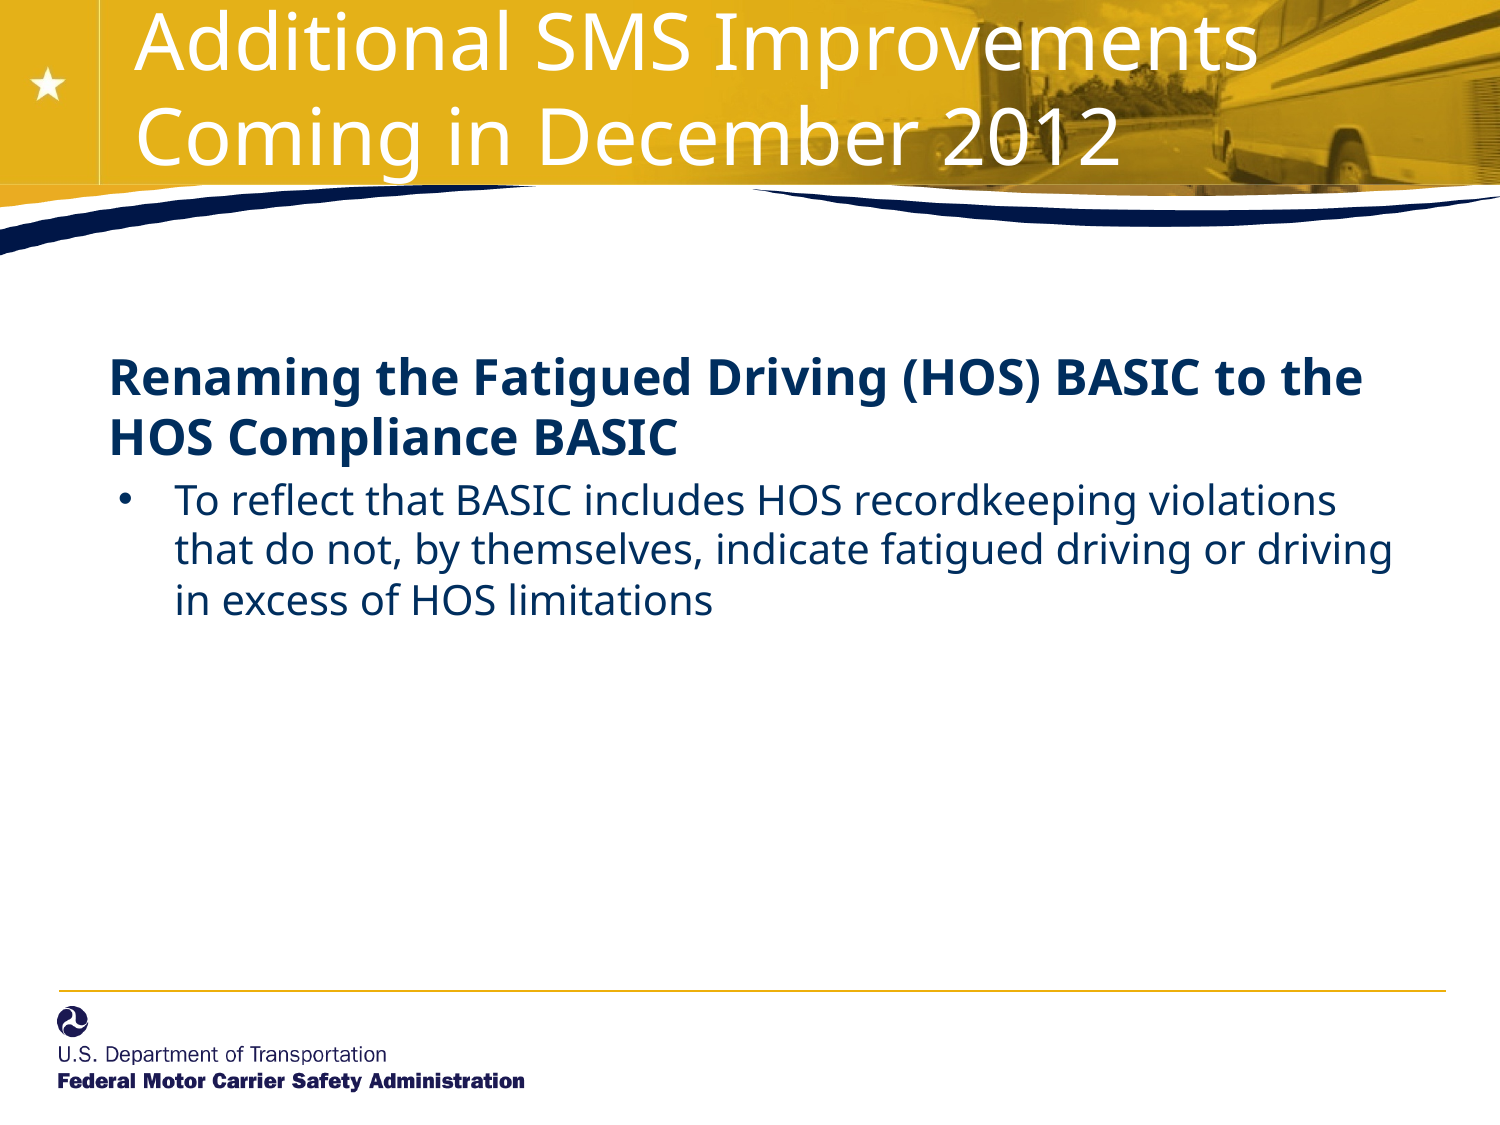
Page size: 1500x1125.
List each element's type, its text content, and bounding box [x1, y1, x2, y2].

picture [0, 0, 1500, 256]
picture [57, 1006, 525, 1120]
title Additional SMS Improvements Coming in December 2012 [119, 0, 1470, 181]
list Renaming the Fatigued Driving (HOS) BASIC to the HOS Compliance BASIC To reflect that BASIC includes HOS recordkeeping violations that do not, by themselves, indicate fatigued driving or driving in excess of HOS limitations [37, 337, 1434, 856]
